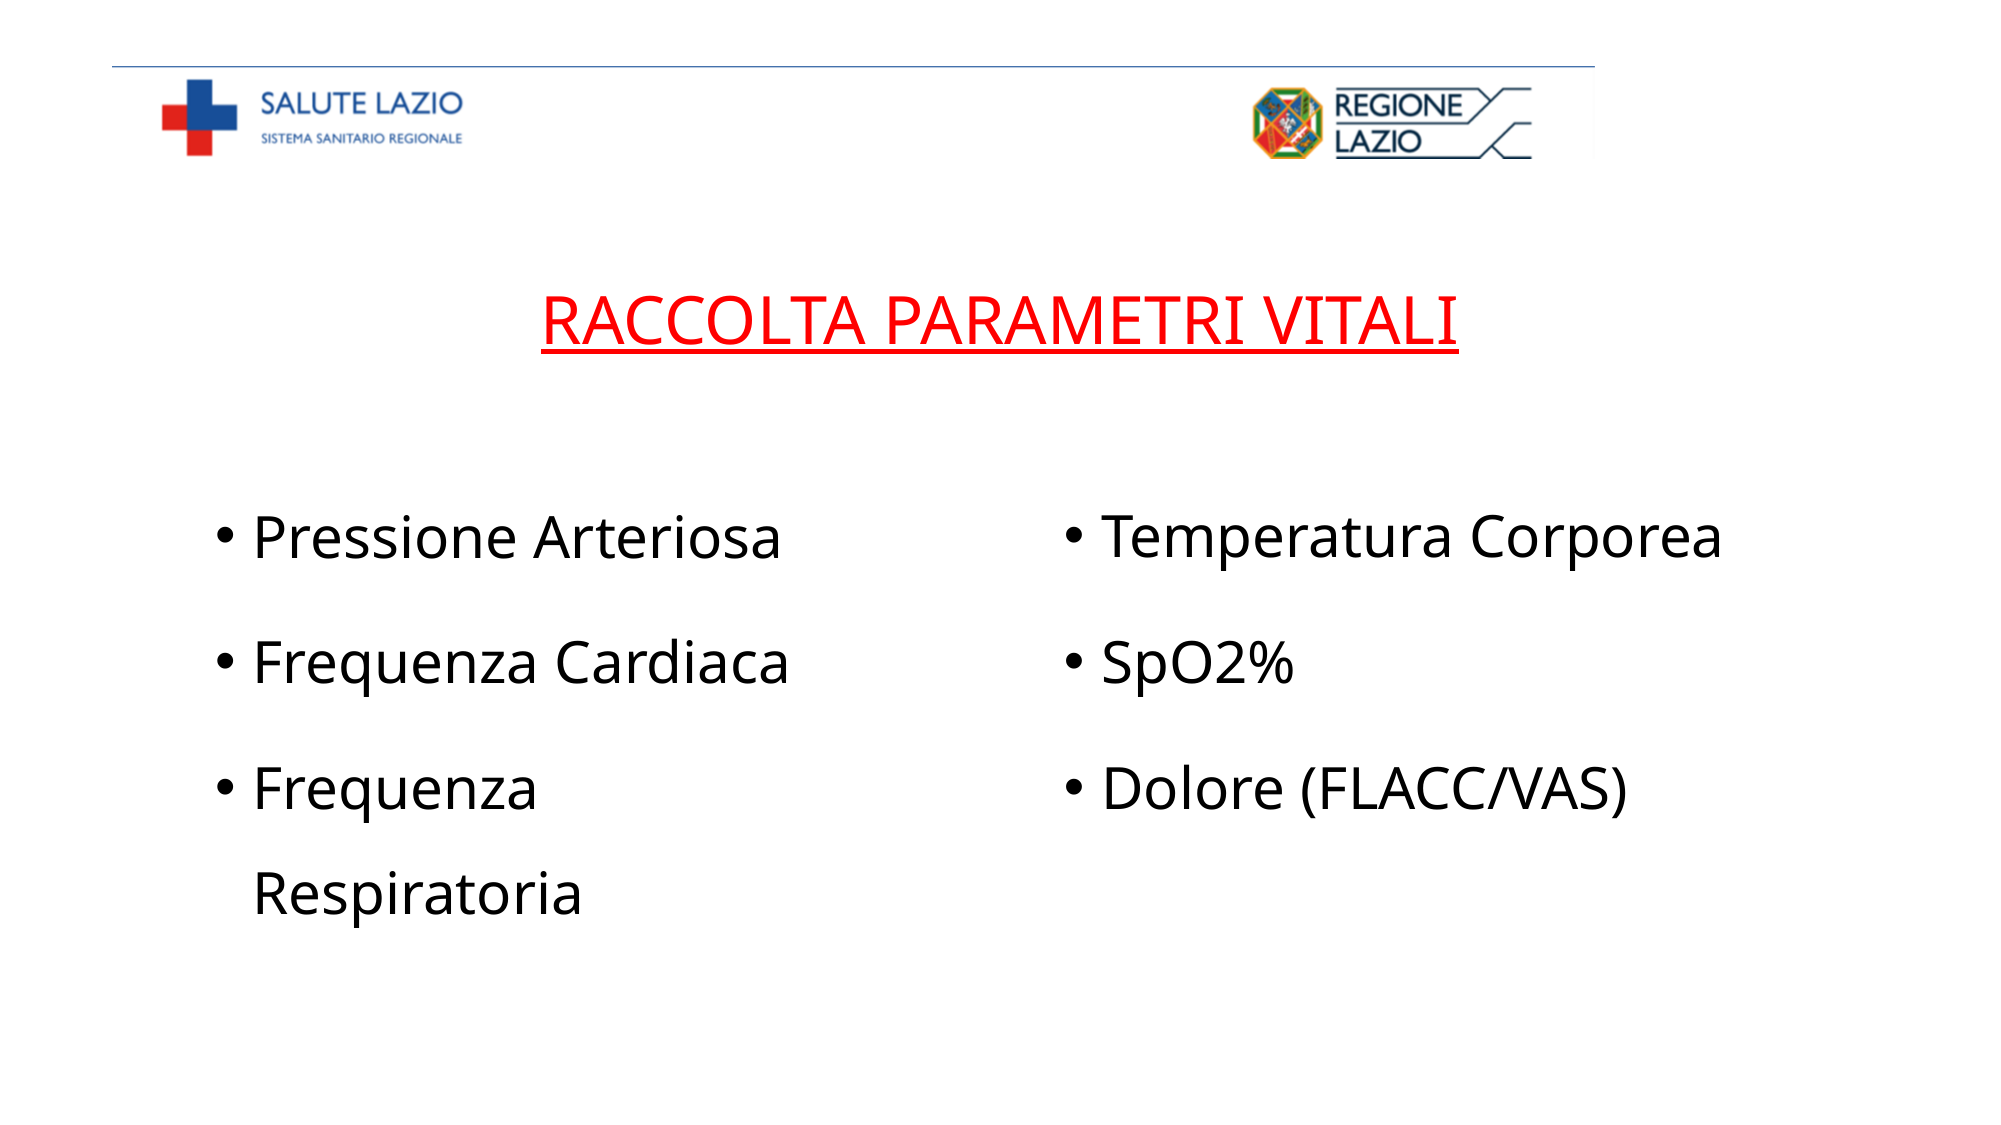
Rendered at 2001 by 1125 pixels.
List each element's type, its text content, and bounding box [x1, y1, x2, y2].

title RACCOLTA PARAMETRI VITALI [450, 276, 1550, 369]
picture [112, 66, 1595, 159]
list Pressione Arteriosa Frequenza Cardiaca Frequenza Respiratoria [199, 457, 815, 858]
text_box Temperatura Corporea SpO2% Dolore (FLACC/VAS) [1049, 457, 2000, 955]
